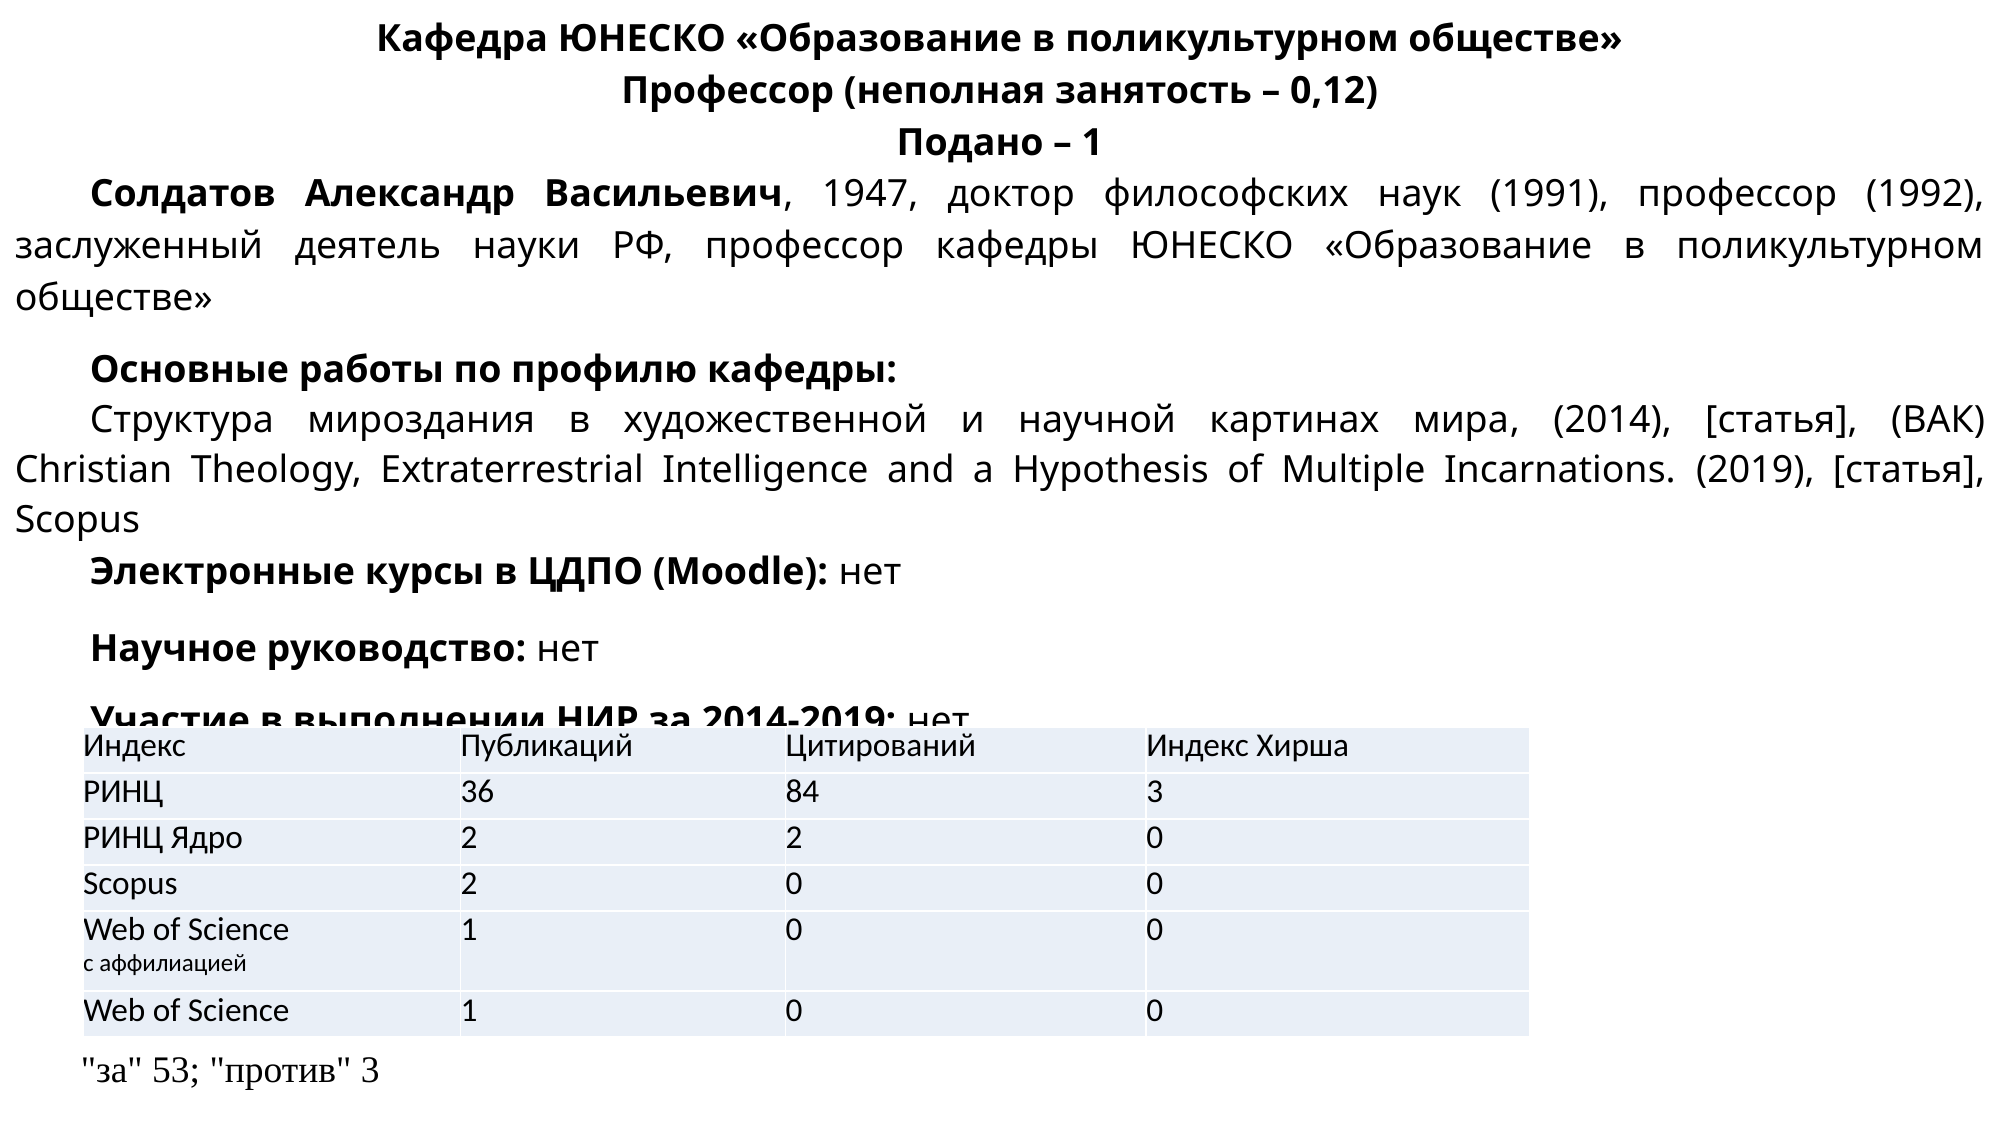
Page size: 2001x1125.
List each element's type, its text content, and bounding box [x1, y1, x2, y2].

table_header Публикаций [461, 728, 785, 772]
table_cell 0 [1147, 820, 1529, 864]
table_cell 3 [1147, 774, 1529, 818]
text_box Кафедра ЮНЕСКО «Образование в поликультурном обществе» Профессор (неполная занятость – 0,12) Подано – 1 Солдатов Александр Васильевич, 1947​, доктор философских наук (1991), профессор (1992), заслуженный деятель науки РФ, профессор кафедры ЮНЕСКО «Образование в поликультурном обществе» Основные работы по профилю кафедры: Структура мироздания в художественной и научной картинах мира, (2014), [статья], (ВАК) Christian Theology, Extraterrestrial Intelligence and a Hypothesis of Multiple Incarnations. (2019), [статья], Scopus​ Электронные курсы в ЦДПО (Moodle): ​нет Научное руководство: нет Участие в выполнении НИР за 2014-2019: ​нет Заявки на выполнение НИР за 2014-2019: ​нет [0, 0, 2000, 821]
table_cell РИНЦ Ядро [84, 820, 460, 864]
table_cell 1 [461, 992, 785, 1036]
table_cell 1 [461, 912, 785, 990]
table_cell 0 [786, 866, 1145, 910]
table_cell 0 [1147, 912, 1529, 990]
text_box "за" 53; "против" 3 [66, 1037, 395, 1098]
table_cell Scopus [84, 866, 460, 910]
table_cell 0 [786, 912, 1145, 990]
table_cell 2 [461, 820, 785, 864]
table_cell 0 [1147, 866, 1529, 910]
table_cell 0 [786, 992, 1145, 1036]
table_cell 0 [1147, 992, 1529, 1036]
table_cell 2 [461, 866, 785, 910]
table_cell 2 [786, 820, 1145, 864]
table_cell РИНЦ [84, 774, 460, 818]
table_cell 84 [786, 774, 1145, 818]
table_header Индекс [84, 728, 460, 772]
table_cell Web of Science c аффилиацией [84, 912, 460, 990]
table_cell 36 [461, 774, 785, 818]
table_header Цитирований [786, 728, 1145, 772]
table_header Индекс Хирша [1147, 728, 1529, 772]
table_cell Web of Science [84, 992, 460, 1036]
